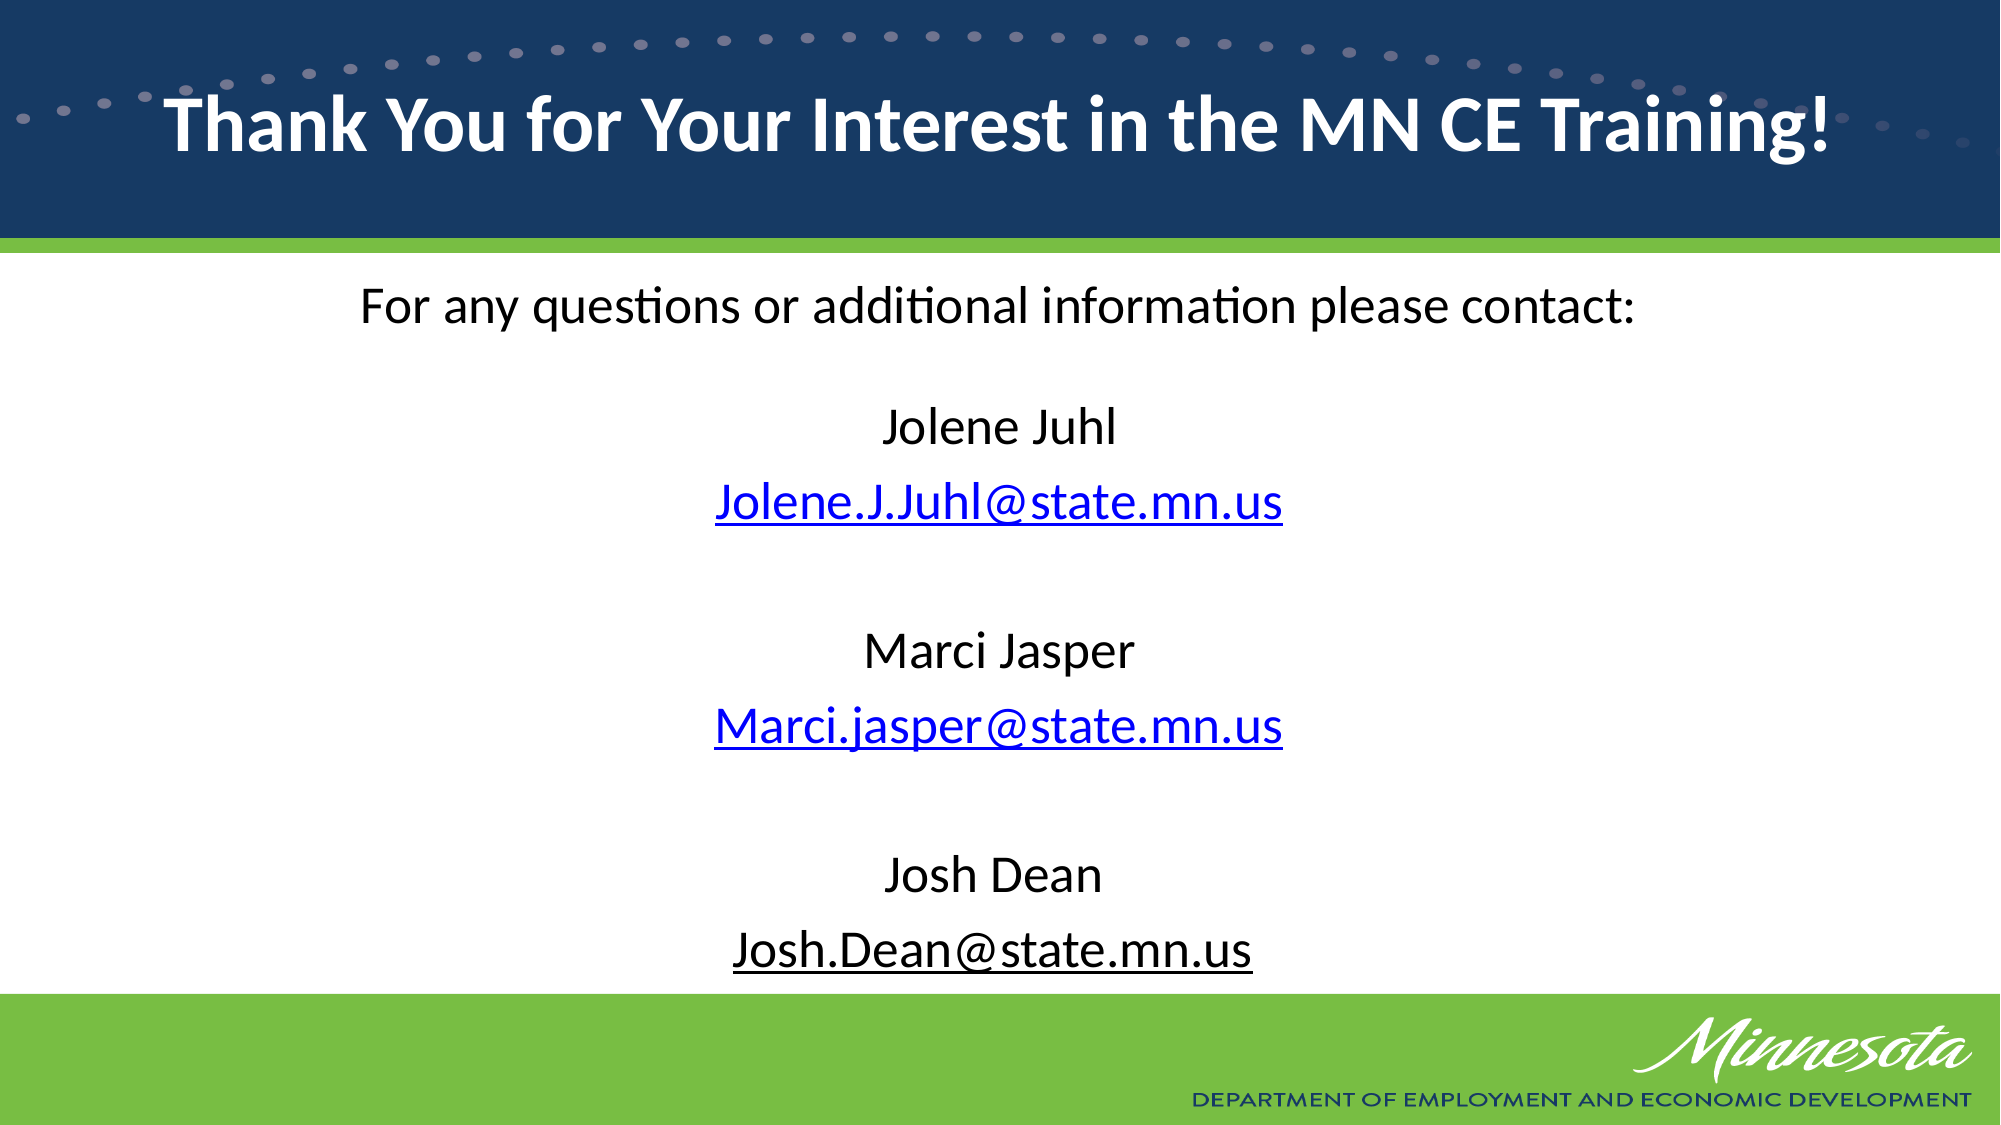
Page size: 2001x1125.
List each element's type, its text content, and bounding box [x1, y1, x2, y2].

title Thank You for Your Interest in the MN CE Training! [99, 24, 1900, 213]
picture [0, 0, 2000, 1125]
list For any questions or additional information please contact: Jolene Juhl Jolene.J.Juhl@state.mn.us Marci Jasper Marci.jasper@state.mn.us Josh Dean Josh.Dean@state.mn.us [99, 262, 1900, 988]
